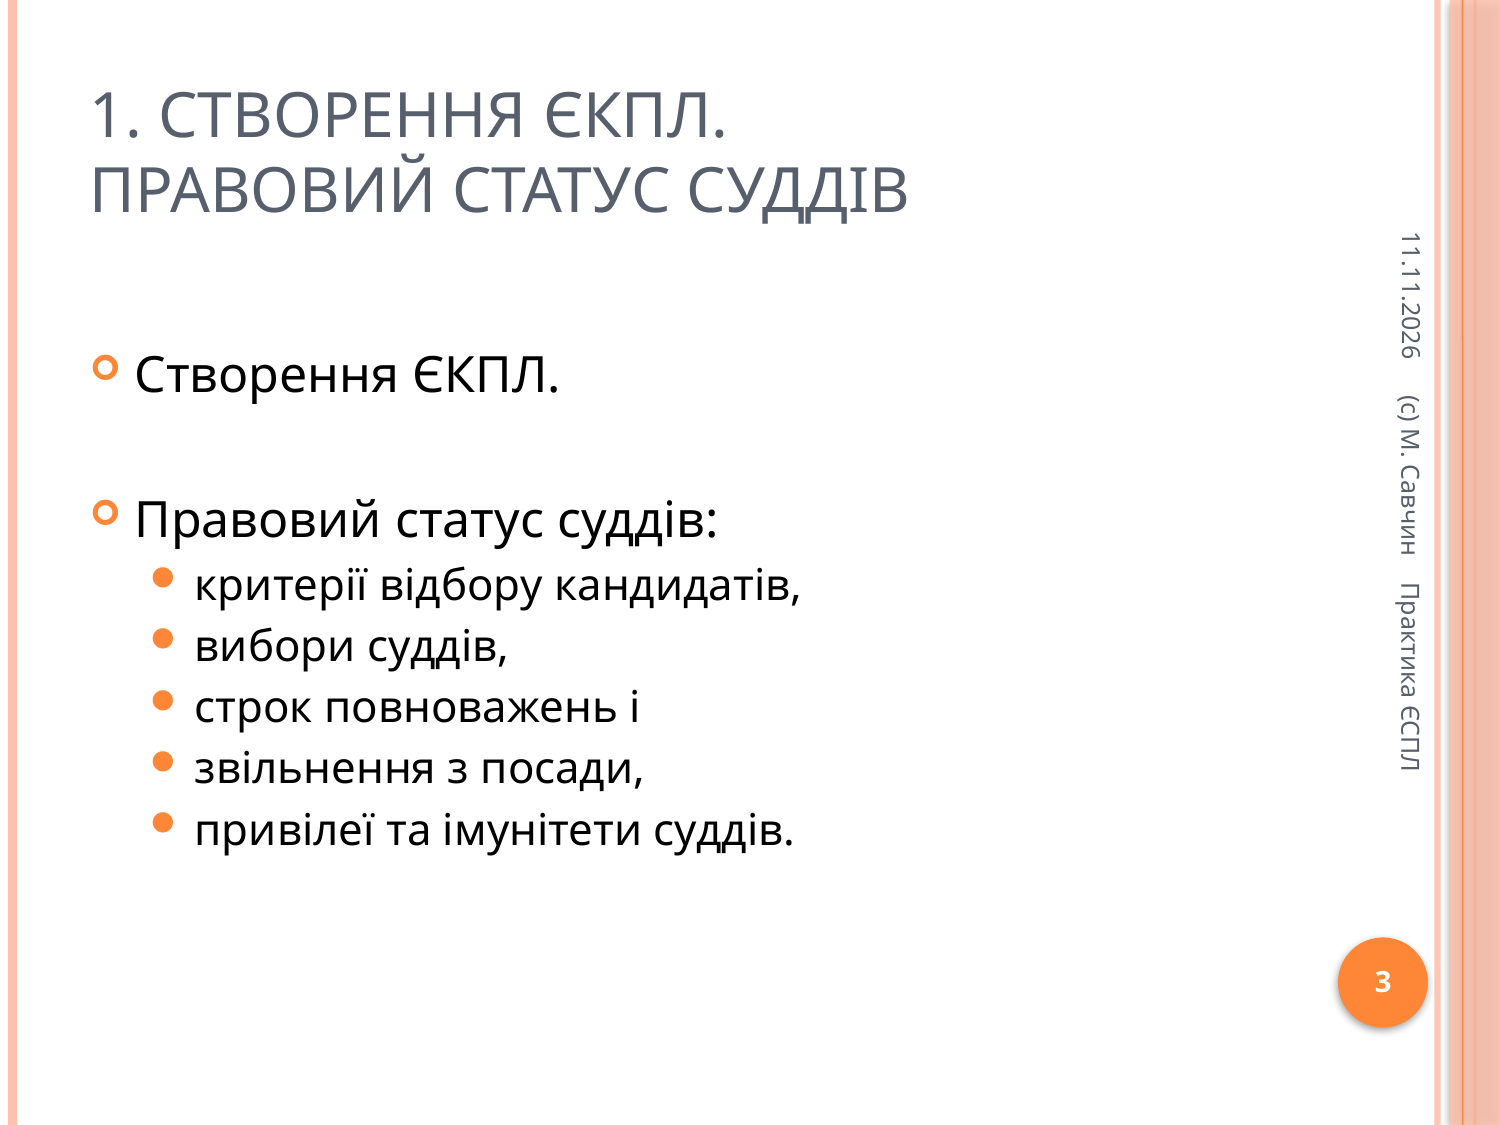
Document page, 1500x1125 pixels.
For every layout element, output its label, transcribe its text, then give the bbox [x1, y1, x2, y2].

list Створення ЄКПЛ. Правовий статус суддів: критерії відбору кандидатів, вибори суддів, строк повноважень і звільнення з посади, привілеї та імунітети суддів. [75, 262, 1300, 1062]
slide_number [1378, 43, 1442, 374]
title 1. Створення ЄКПЛ. Правовий статус суддів [75, 45, 1300, 233]
footer (с) М. Савчин Практика ЄСПЛ [1379, 380, 1440, 906]
slide_number 3 [1333, 940, 1434, 1027]
